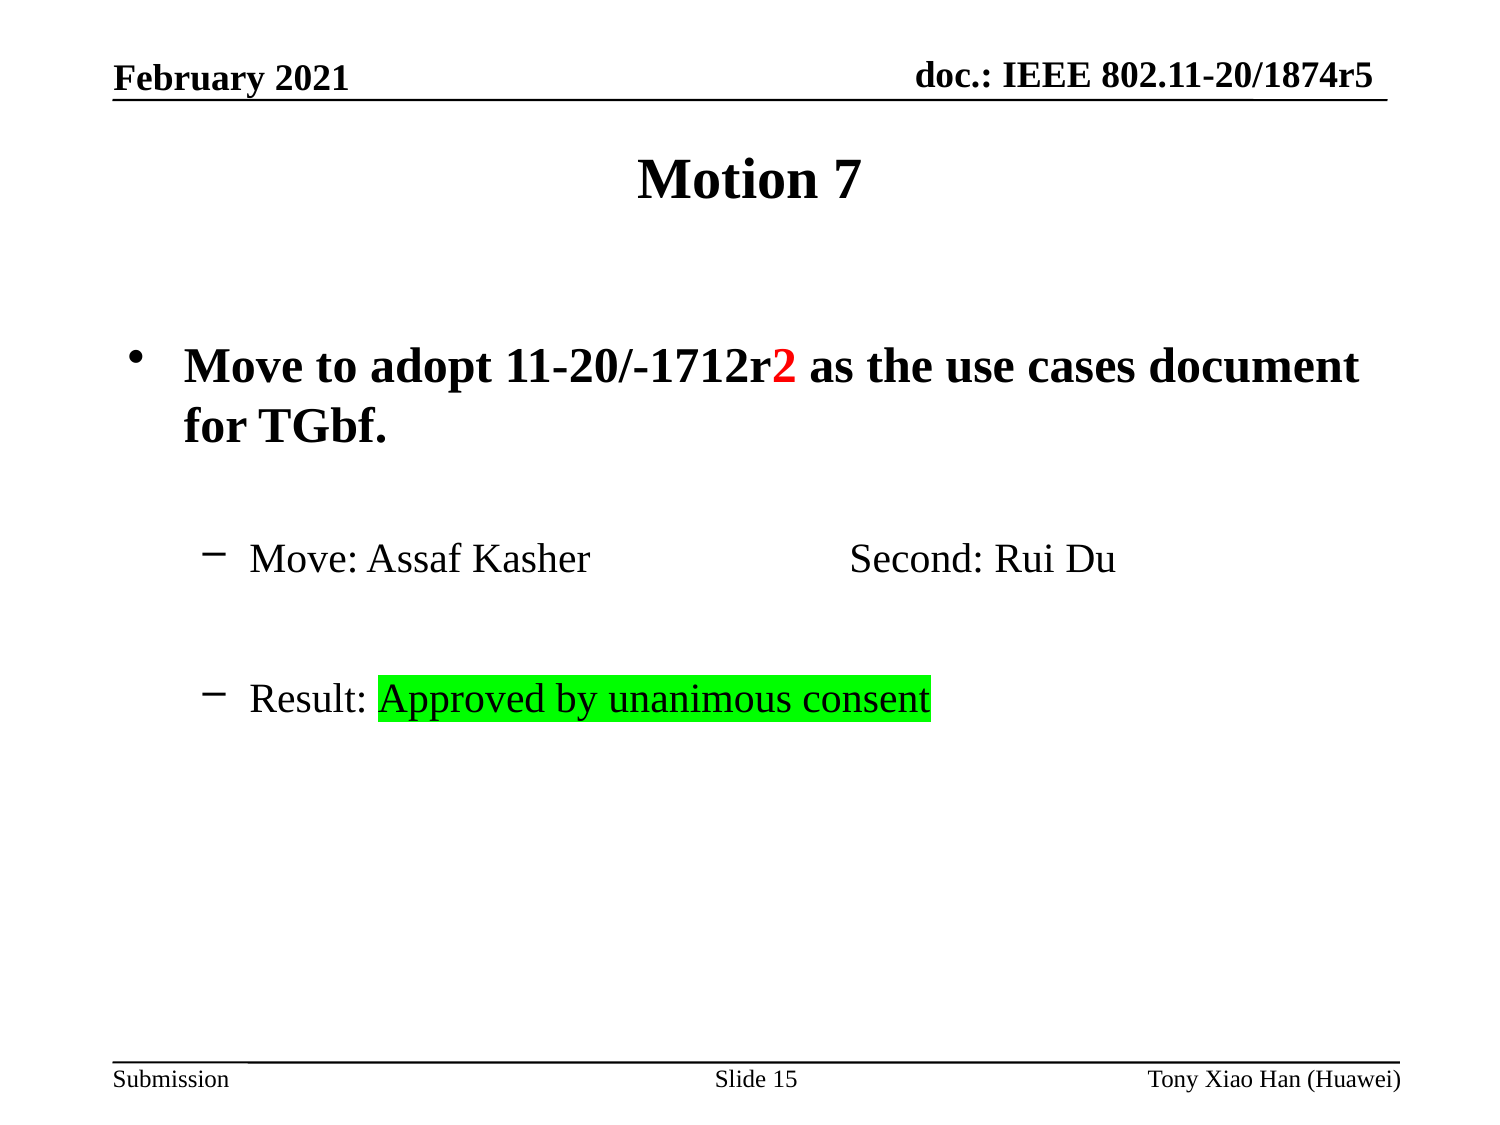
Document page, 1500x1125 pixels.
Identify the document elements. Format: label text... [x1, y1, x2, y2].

slide_number Slide 15 [712, 1061, 800, 1093]
text_box Motion 7 [112, 87, 1388, 263]
text_box Move to adopt 11-20/-1712r2 as the use cases document for TGbf. Move: Assaf Kasher Second: Rui Du Result: Approved by unanimous consent [112, 324, 1388, 1013]
footer Tony Xiao Han (Huawei) [999, 1061, 1402, 1093]
